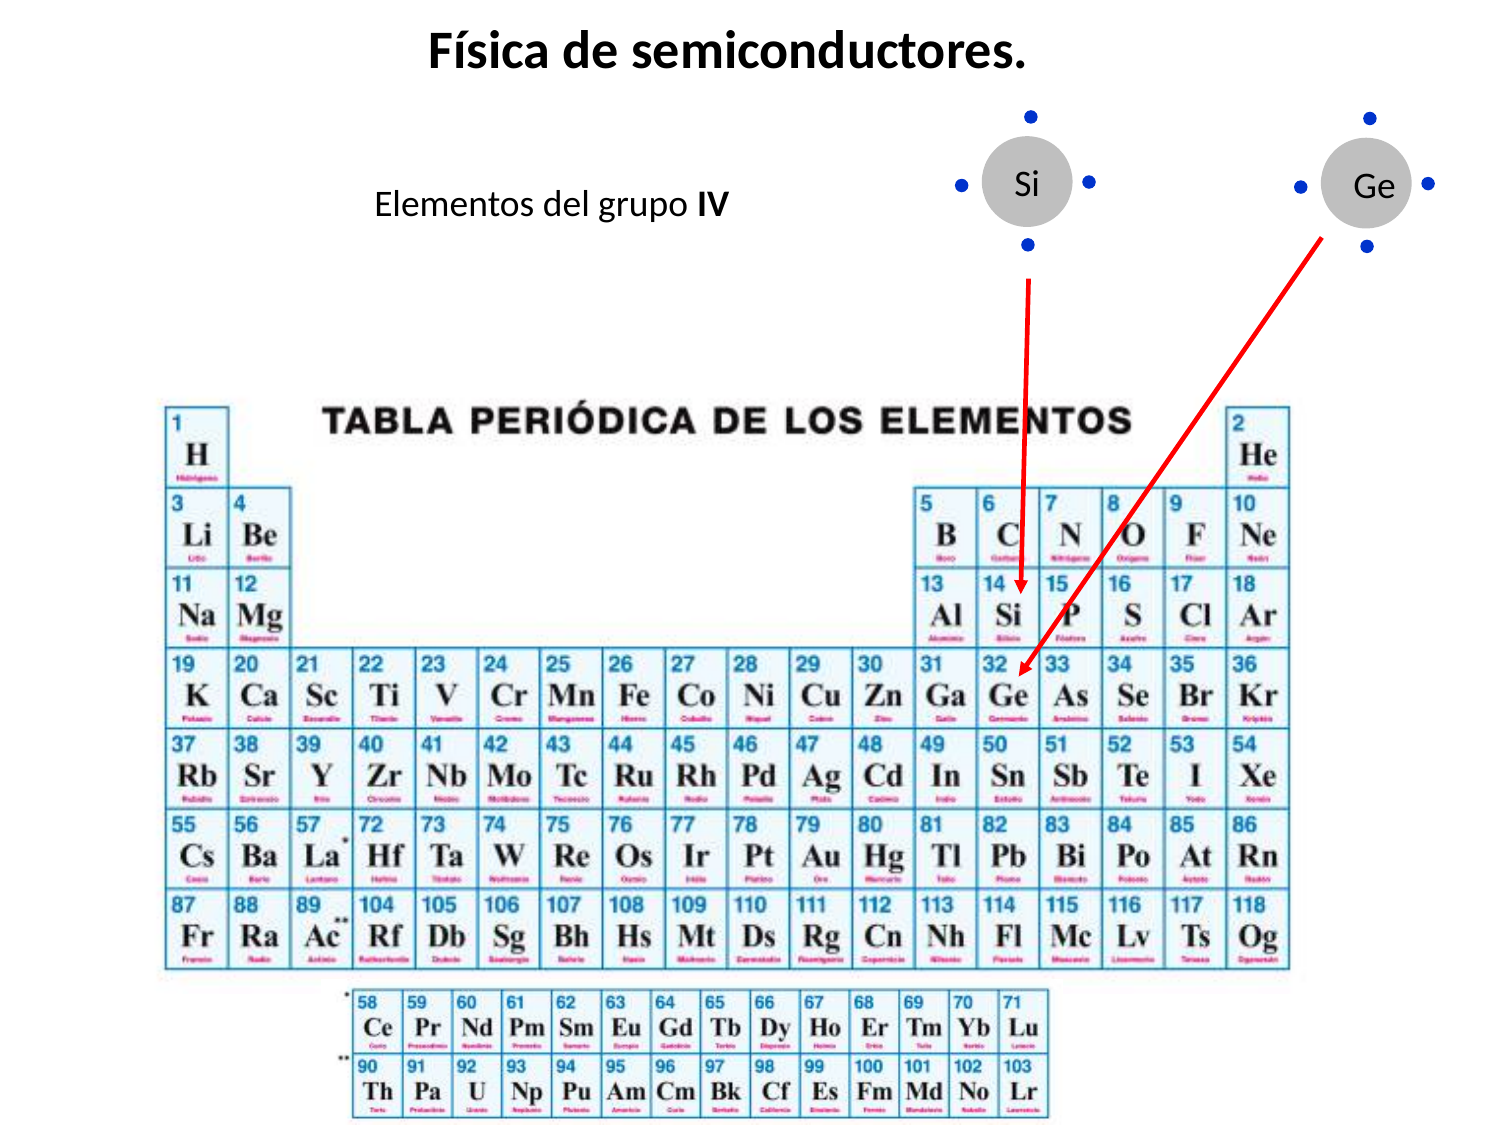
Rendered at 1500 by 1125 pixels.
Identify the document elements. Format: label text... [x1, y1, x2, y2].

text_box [954, 109, 1096, 252]
text_box Física de semiconductores. [413, 7, 1045, 87]
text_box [1293, 111, 1436, 254]
picture [122, 383, 1324, 1125]
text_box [1018, 237, 1323, 677]
text_box Elementos del grupo IV [359, 171, 745, 232]
